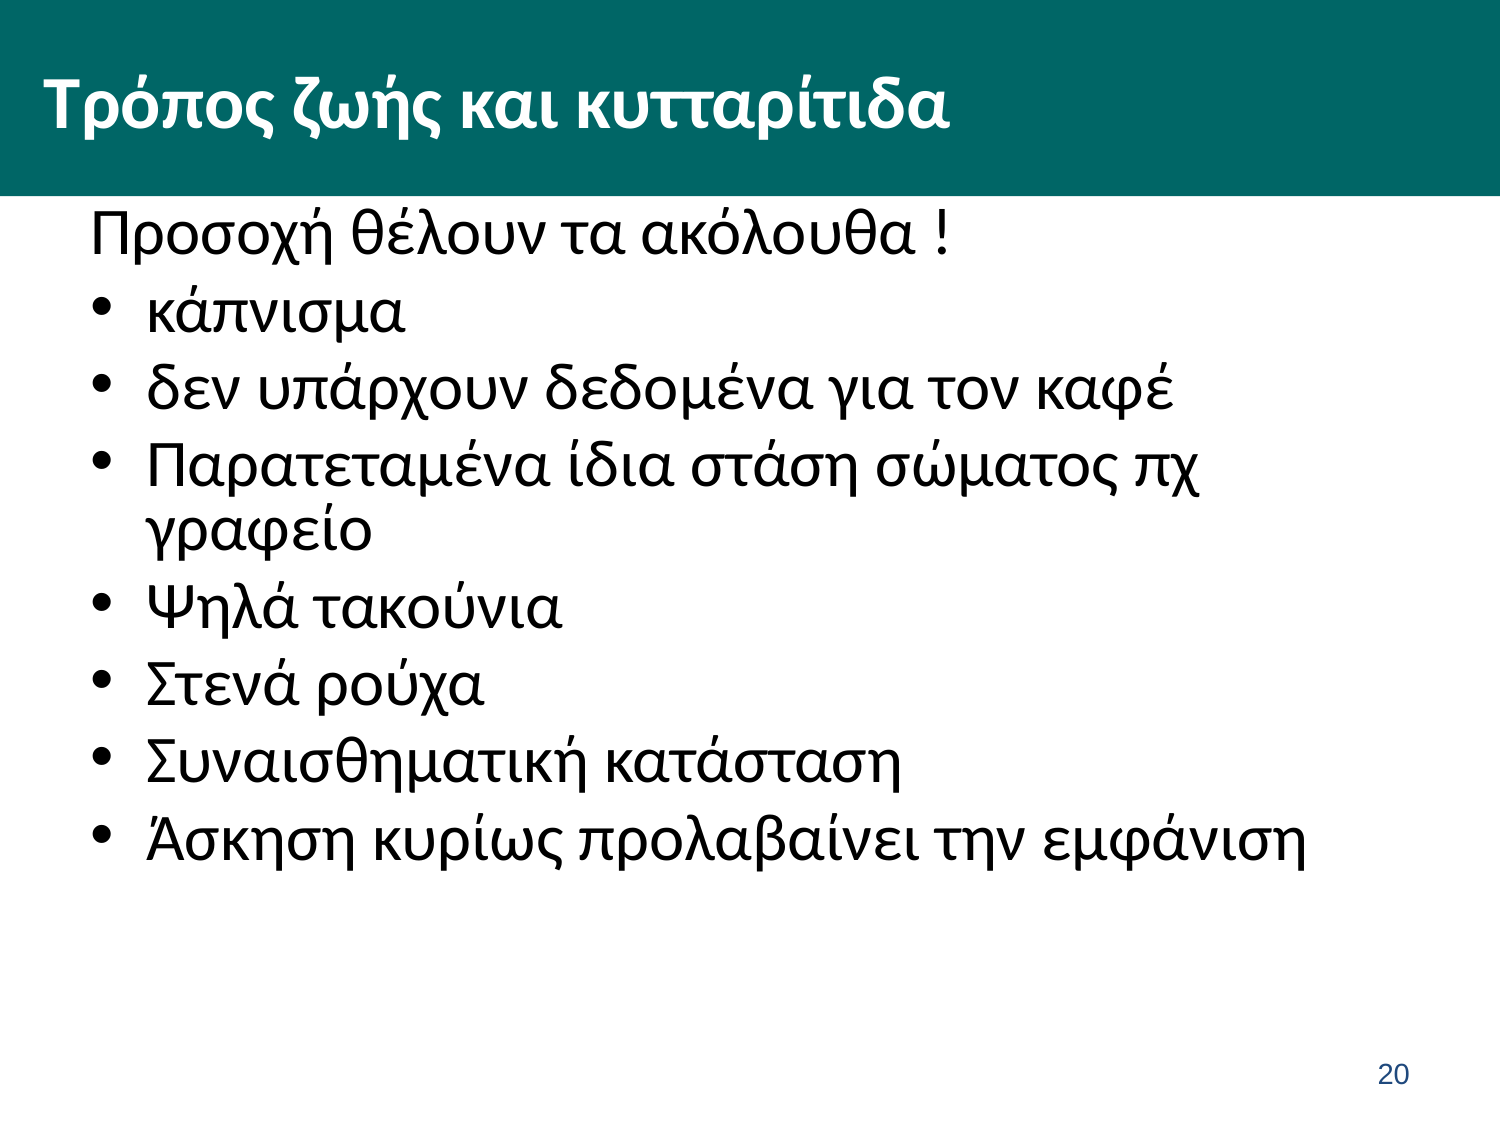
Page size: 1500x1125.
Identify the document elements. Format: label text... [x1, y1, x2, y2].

list Προσοχή θέλουν τα ακόλουθα ! κάπνισμα δεν υπάρχουν δεδομένα για τον καφέ Παρατεταμένα ίδια στάση σώματος πχ γραφείο Ψηλά τακούνια Στενά ρούχα Συναισθηματική κατάσταση Άσκηση κυρίως προλαβαίνει την εμφάνιση [75, 196, 1425, 1024]
slide_number 19 [1074, 1042, 1425, 1103]
title Τρόπος ζωής και κυτταρίτιδα [0, 0, 1500, 197]
